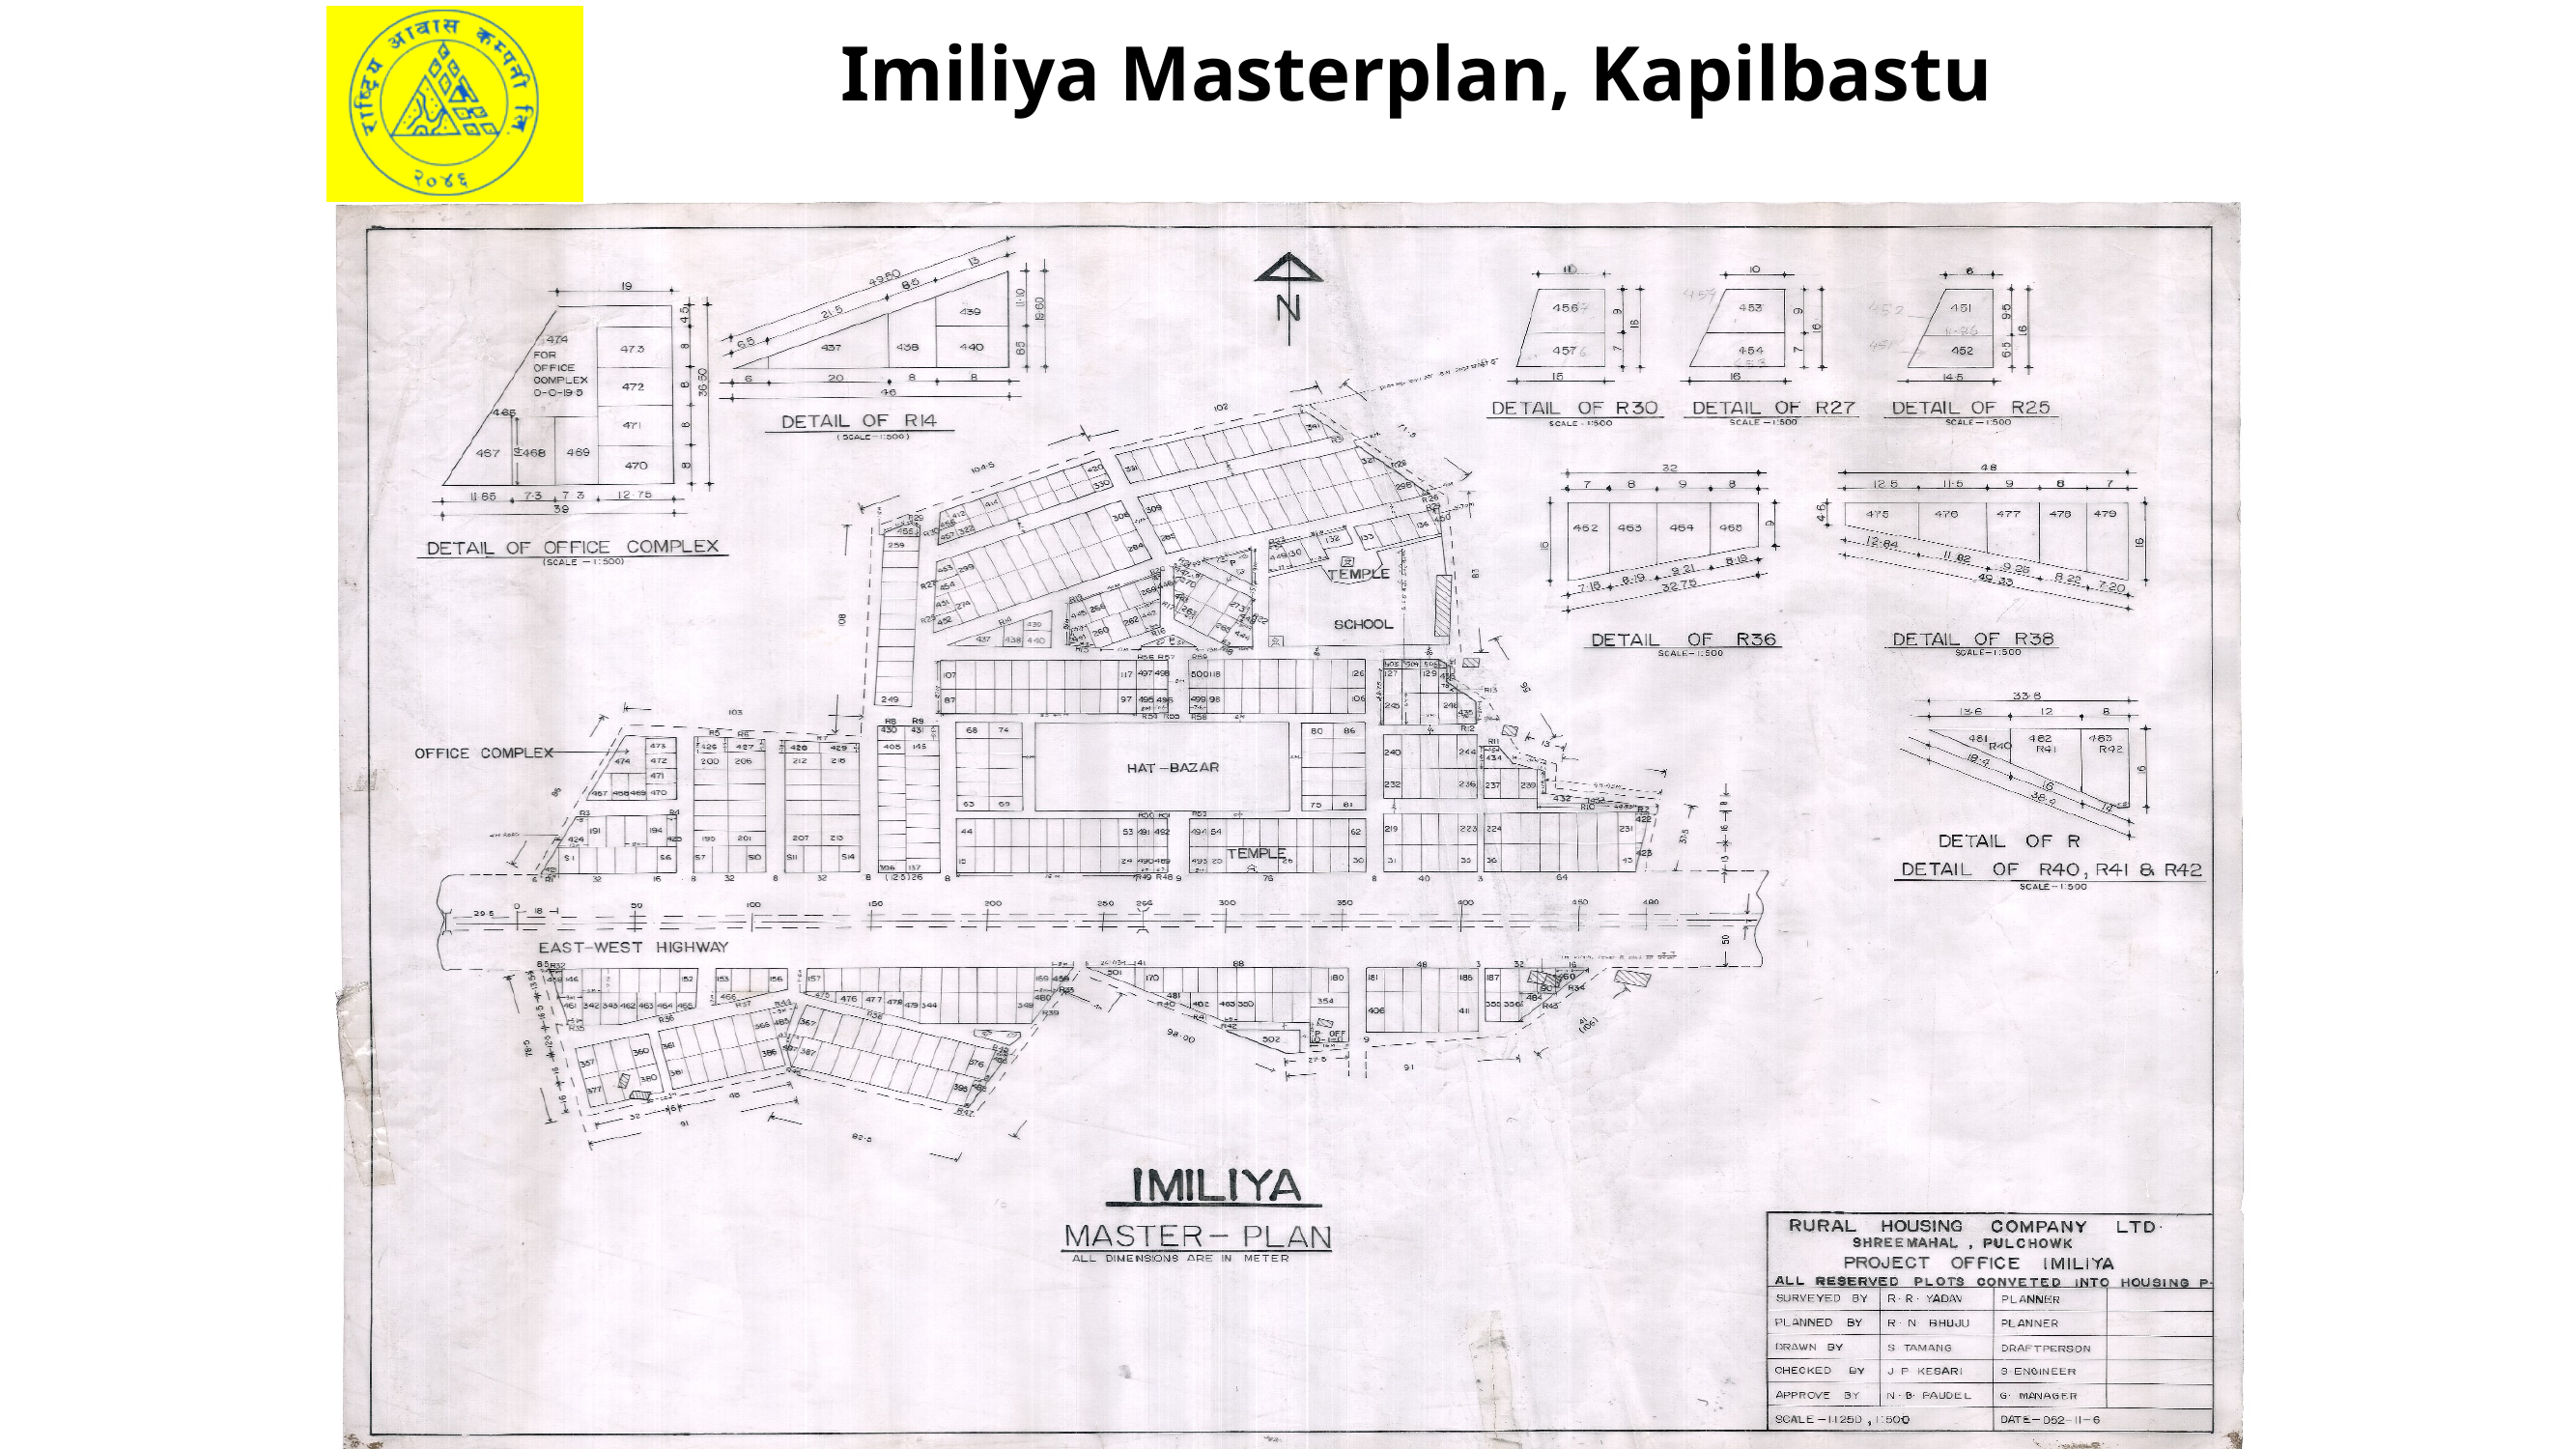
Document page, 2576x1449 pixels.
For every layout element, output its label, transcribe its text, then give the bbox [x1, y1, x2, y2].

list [326, 202, 2254, 1449]
picture [326, 5, 584, 203]
title Imiliya Masterplan, Kapilbastu [584, 5, 2250, 149]
